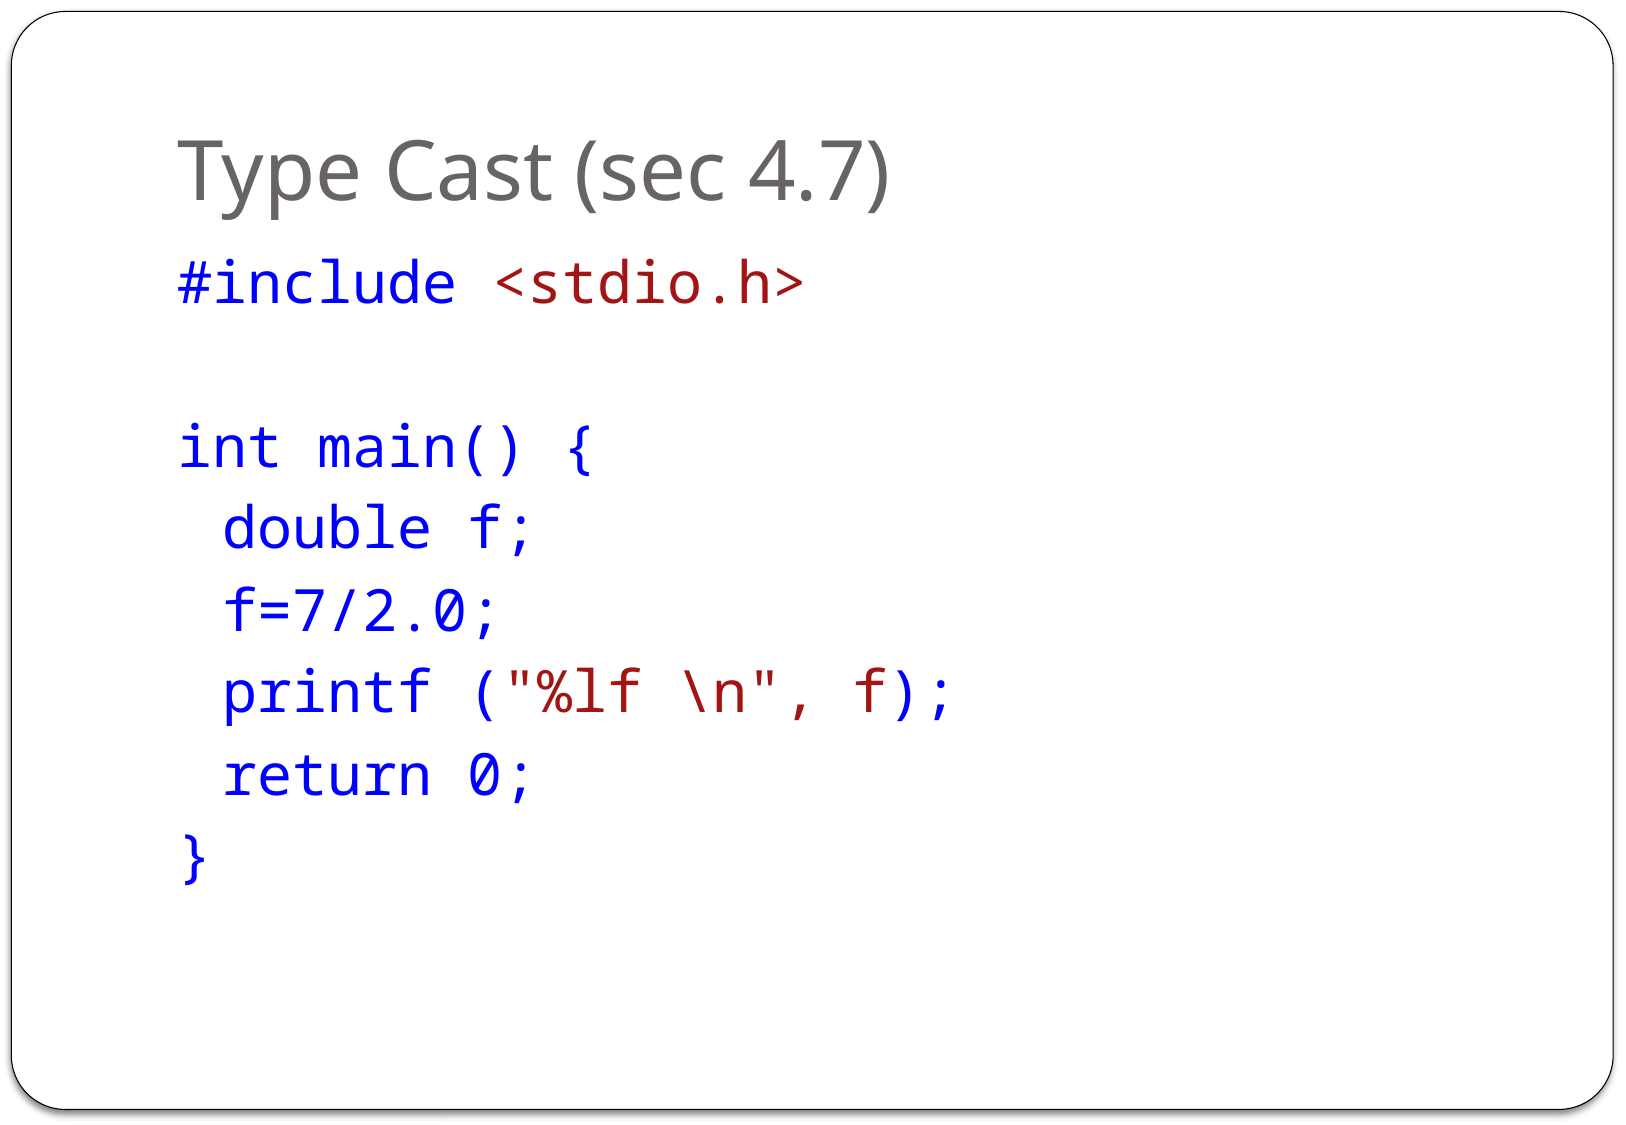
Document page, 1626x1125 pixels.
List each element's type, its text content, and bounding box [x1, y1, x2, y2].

title Type Cast (sec 4.7) [162, 45, 1544, 233]
list #include <stdio.h> int main() { double f; f=7/2.0; printf ("%lf \n", f); return 0; } [162, 237, 1544, 988]
